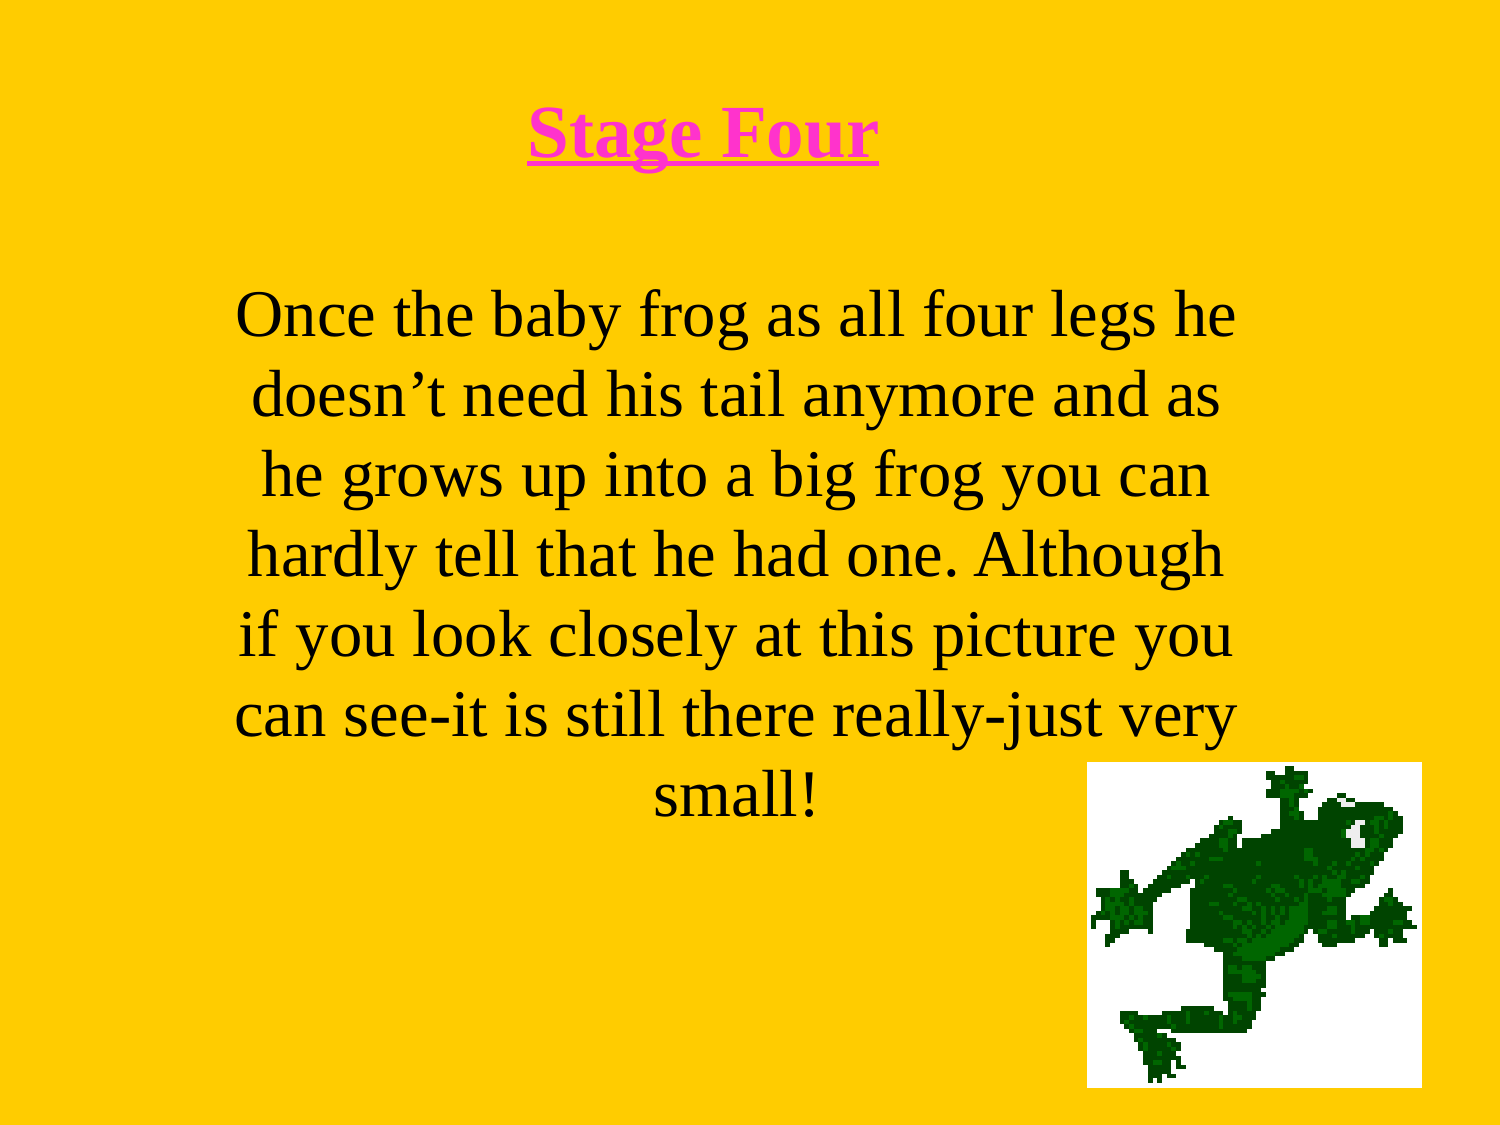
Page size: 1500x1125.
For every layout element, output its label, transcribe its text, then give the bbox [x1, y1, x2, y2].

subtitle Once the baby frog as all four legs he doesn’t need his tail anymore and as he grows up into a big frog you can hardly tell that he had one. Although if you look closely at this picture you can see-it is still there really-just very small! [212, 262, 1263, 550]
text_box Stage Four [512, 74, 895, 180]
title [1087, 762, 1422, 1088]
